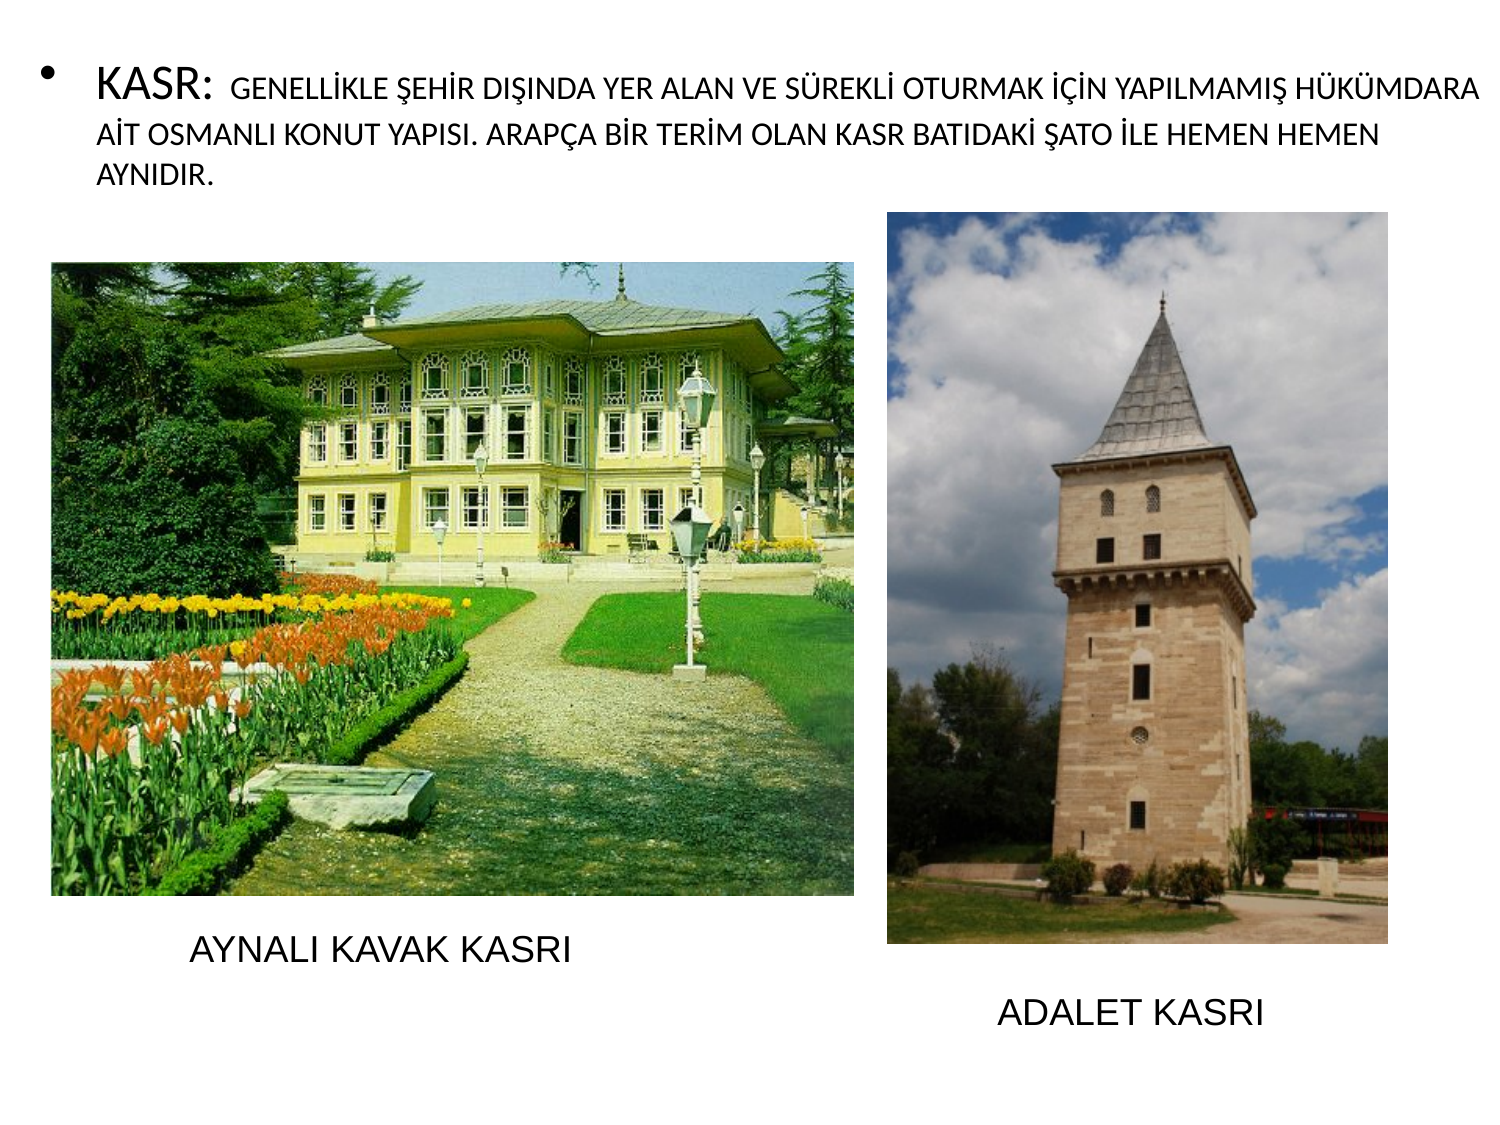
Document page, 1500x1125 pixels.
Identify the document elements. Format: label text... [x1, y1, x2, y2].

text_box AYNALI KAVAK KASRI [0, 924, 763, 970]
picture [887, 212, 1388, 944]
text_box ADALET KASRI [874, 987, 1388, 1033]
picture [49, 262, 854, 896]
list KASR: GENELLİKLE ŞEHİR DIŞINDA YER ALAN VE SÜREKLİ OTURMAK İÇİN YAPILMAMIŞ HÜKÜMDARA AİT OSMANLI KONUT YAPISI. ARAPÇA BİR TERİM OLAN KASR BATIDAKİ ŞATO İLE HEMEN HEMEN AYNIDIR. [24, 24, 1500, 1075]
